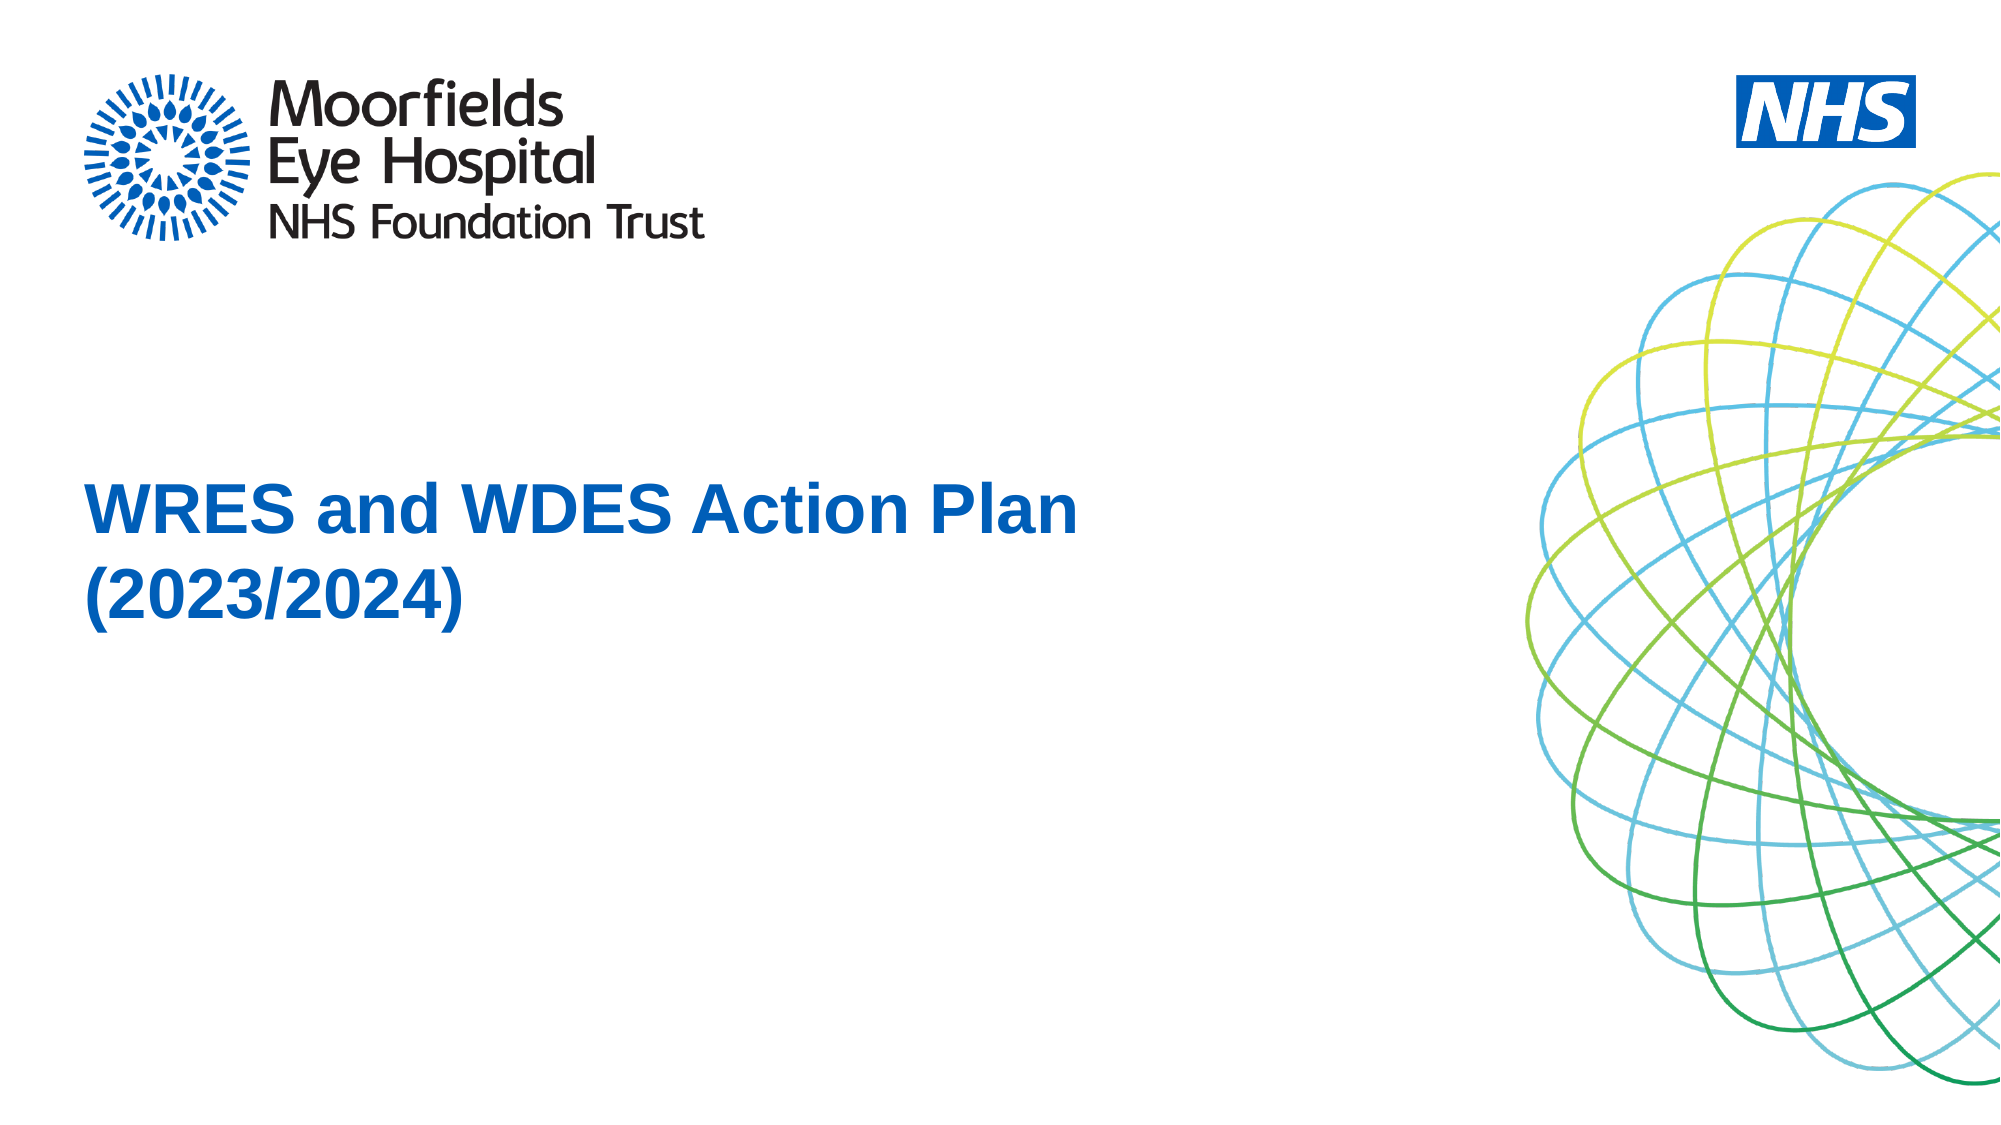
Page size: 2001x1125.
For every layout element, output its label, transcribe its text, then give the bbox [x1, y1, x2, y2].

picture [84, 74, 705, 241]
title WRES and WDES Action Plan (2023/2024) [84, 455, 1487, 737]
picture [1347, 170, 2000, 1094]
picture [1736, 75, 1916, 148]
